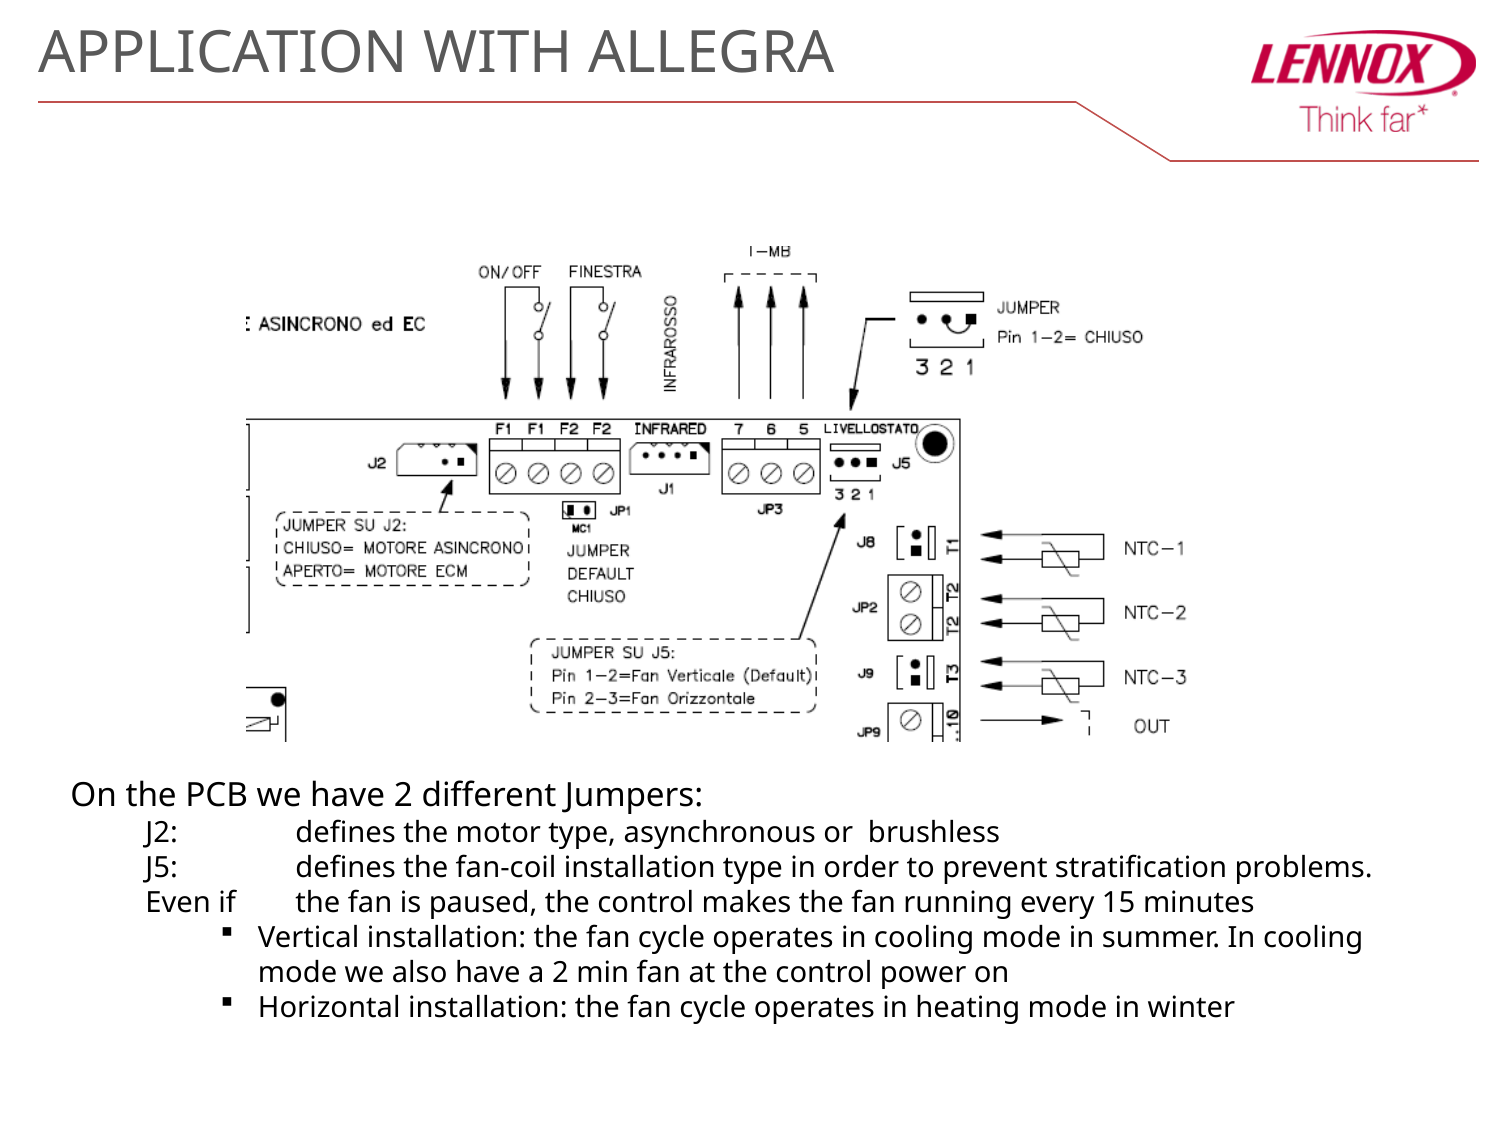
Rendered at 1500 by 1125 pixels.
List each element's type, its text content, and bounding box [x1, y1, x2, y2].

text_box APPLICATION WITH ALLEGRA [38, 0, 1432, 82]
picture [1251, 30, 1476, 132]
list On the PCB we have 2 different Jumpers: J2: defines the motor type, asynchronous or brushless J5: defines the fan-coil installation type in order to prevent stratification problems. Even if the fan is paused, the control makes the fan running every 15 minutes Vertical installation: the fan cycle operates in cooling mode in summer. In cooling mode we also have a 2 min fan at the control power on Horizontal installation: the fan cycle operates in heating mode in winter [70, 802, 1421, 1067]
text_box [70, 727, 1430, 802]
picture [245, 245, 1209, 742]
